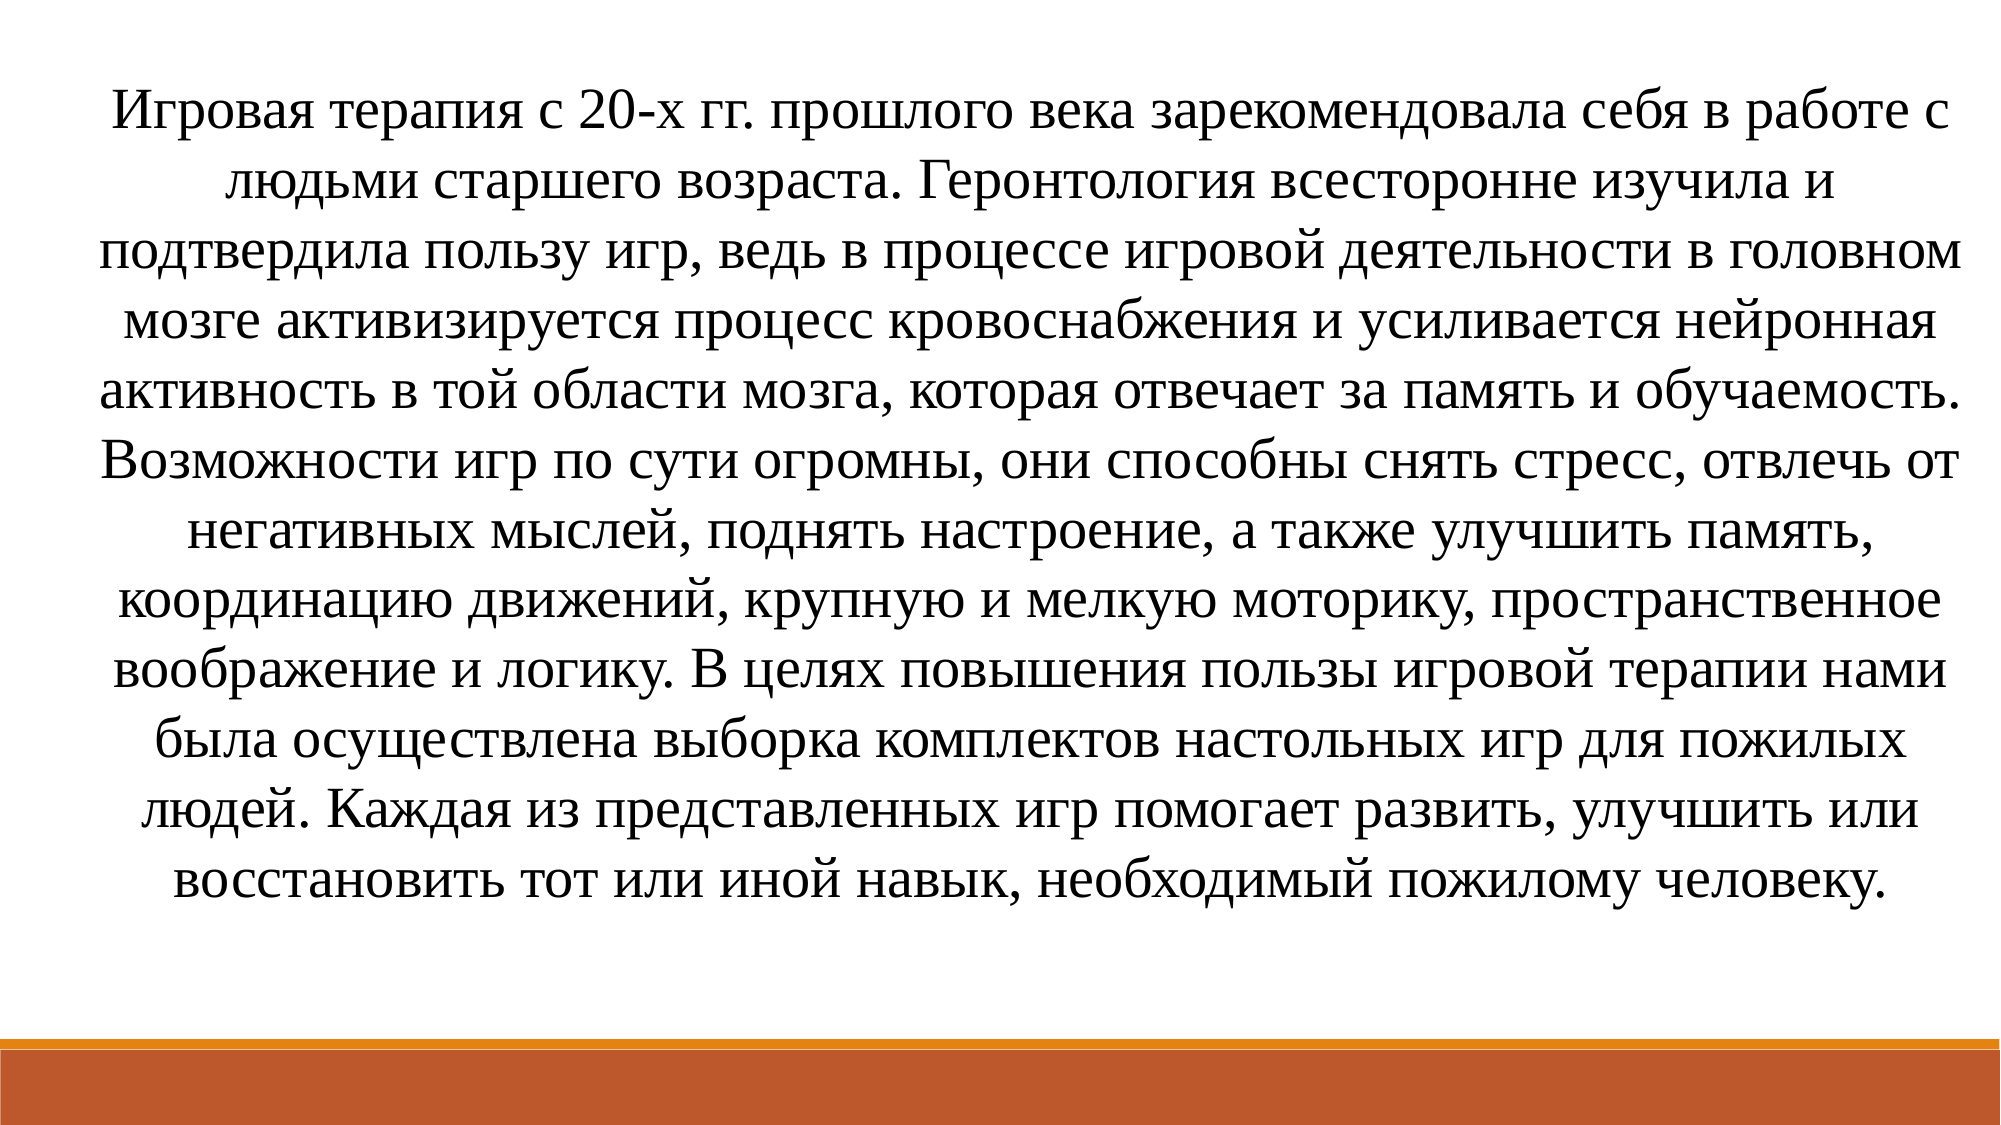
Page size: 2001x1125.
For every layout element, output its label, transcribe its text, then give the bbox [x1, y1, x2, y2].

text_box Игровая терапия с 20-х гг. прошлого века зарекомендовала себя в работе с людьми старшего возраста. Геронтология всесторонне изучила и подтвердила пользу игр, ведь в процессе игровой деятельности в головном мозге активизируется процесс кровоснабжения и усиливается нейронная активность в той области мозга, которая отвечает за память и обучаемость. Возможности игр по сути огромны, они способны снять стресс, отвлечь от негативных мыслей, поднять настроение, а также улучшить память, координацию движений, крупную и мелкую моторику, пространственное воображение и логику. В целях повышения пользы игровой терапии нами была осуществлена выборка комплектов настольных игр для пожилых людей. Каждая из представленных игр помогает развить, улучшить или восстановить тот или иной навык, необходимый пожилому человеку. [62, 62, 2000, 917]
